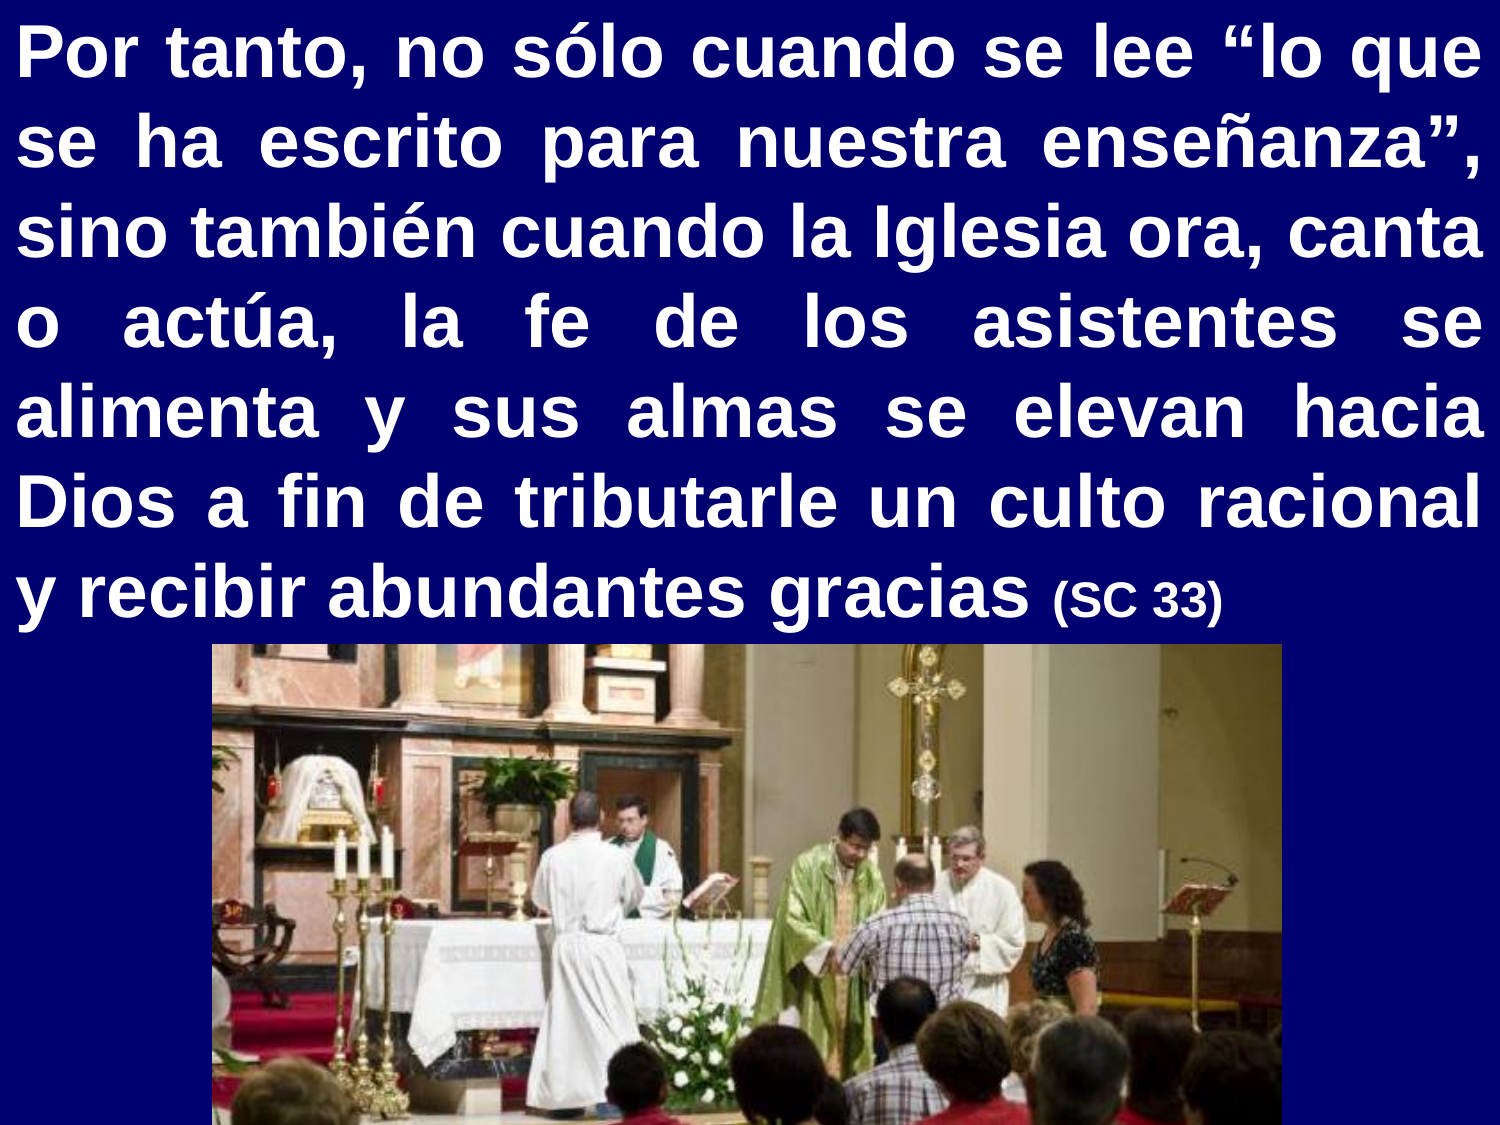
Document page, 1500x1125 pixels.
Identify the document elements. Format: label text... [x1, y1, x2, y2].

picture [212, 644, 1282, 1125]
list Por tanto, no sólo cuando se lee “lo que se ha escrito para nuestra enseñanza”, sino también cuando la Iglesia ora, canta o actúa, la fe de los asistentes se alimenta y sus almas se elevan hacia Dios a fin de tributarle un culto racional y recibir abundantes gracias (SC 33) [0, 0, 1500, 646]
